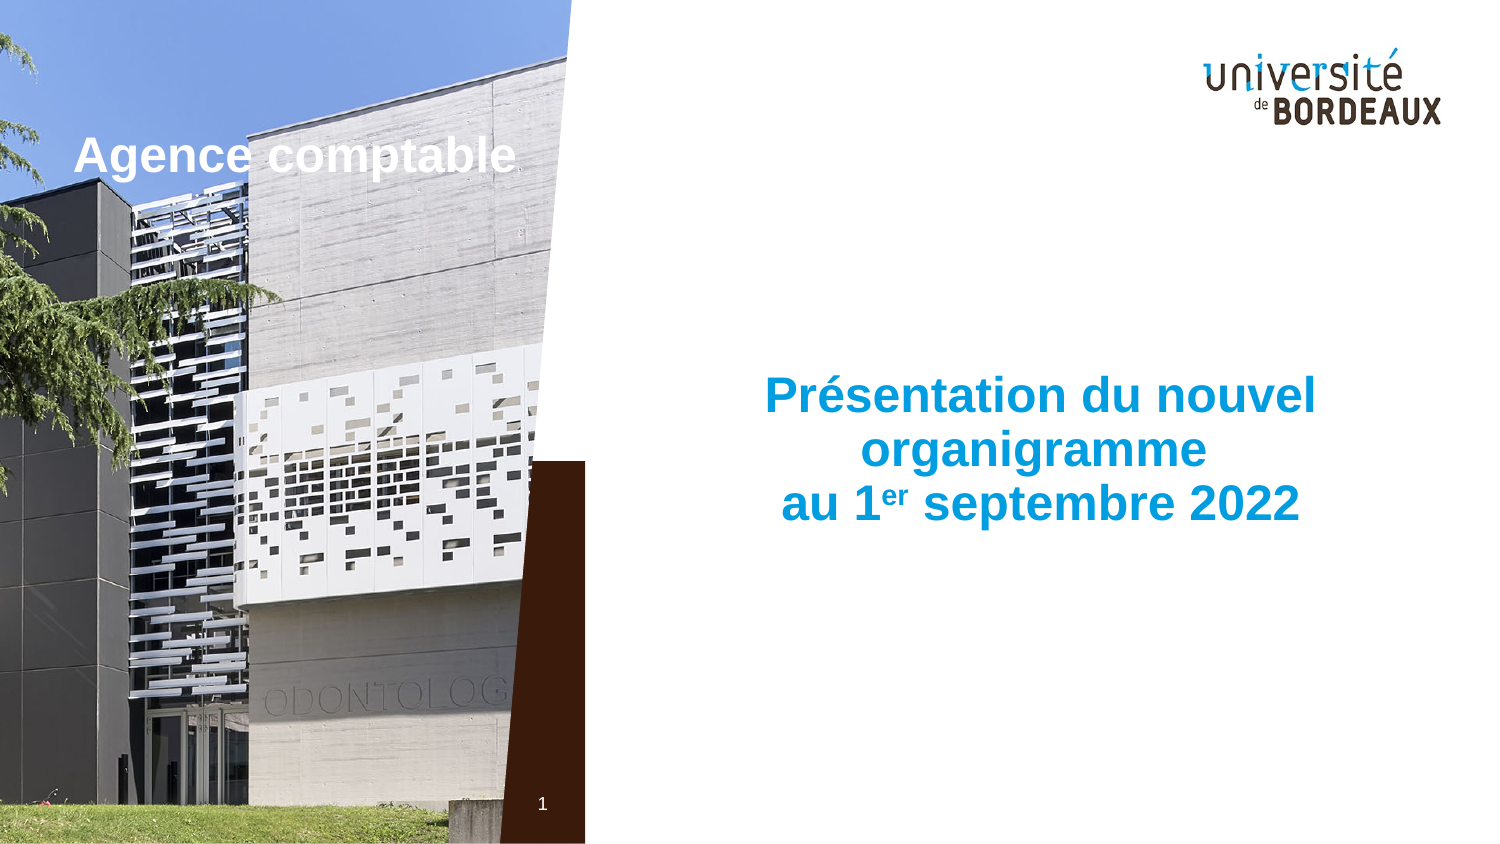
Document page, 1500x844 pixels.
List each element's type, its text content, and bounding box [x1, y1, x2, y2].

list Présentation du nouvel organigramme au 1er septembre 2022 [625, 83, 1457, 815]
picture [0, 0, 586, 844]
text_box [1181, 31, 1466, 152]
